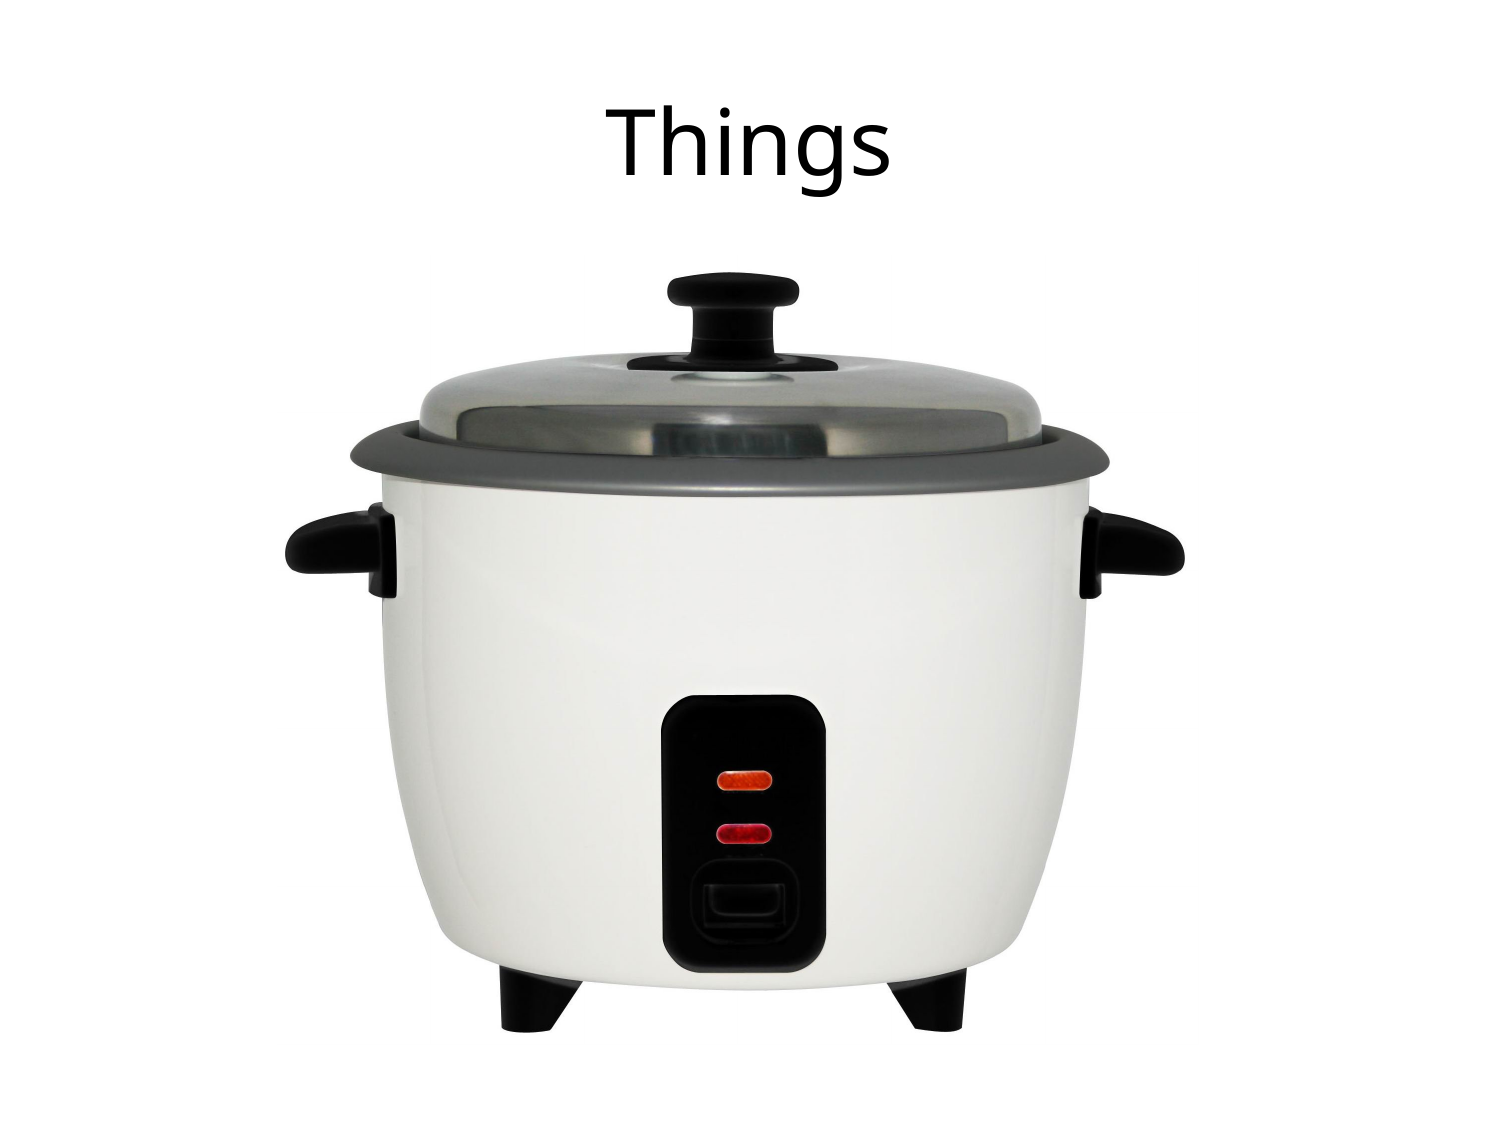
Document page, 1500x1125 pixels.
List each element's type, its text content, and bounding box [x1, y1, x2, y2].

picture [277, 255, 1200, 1045]
title Things [75, 45, 1425, 233]
